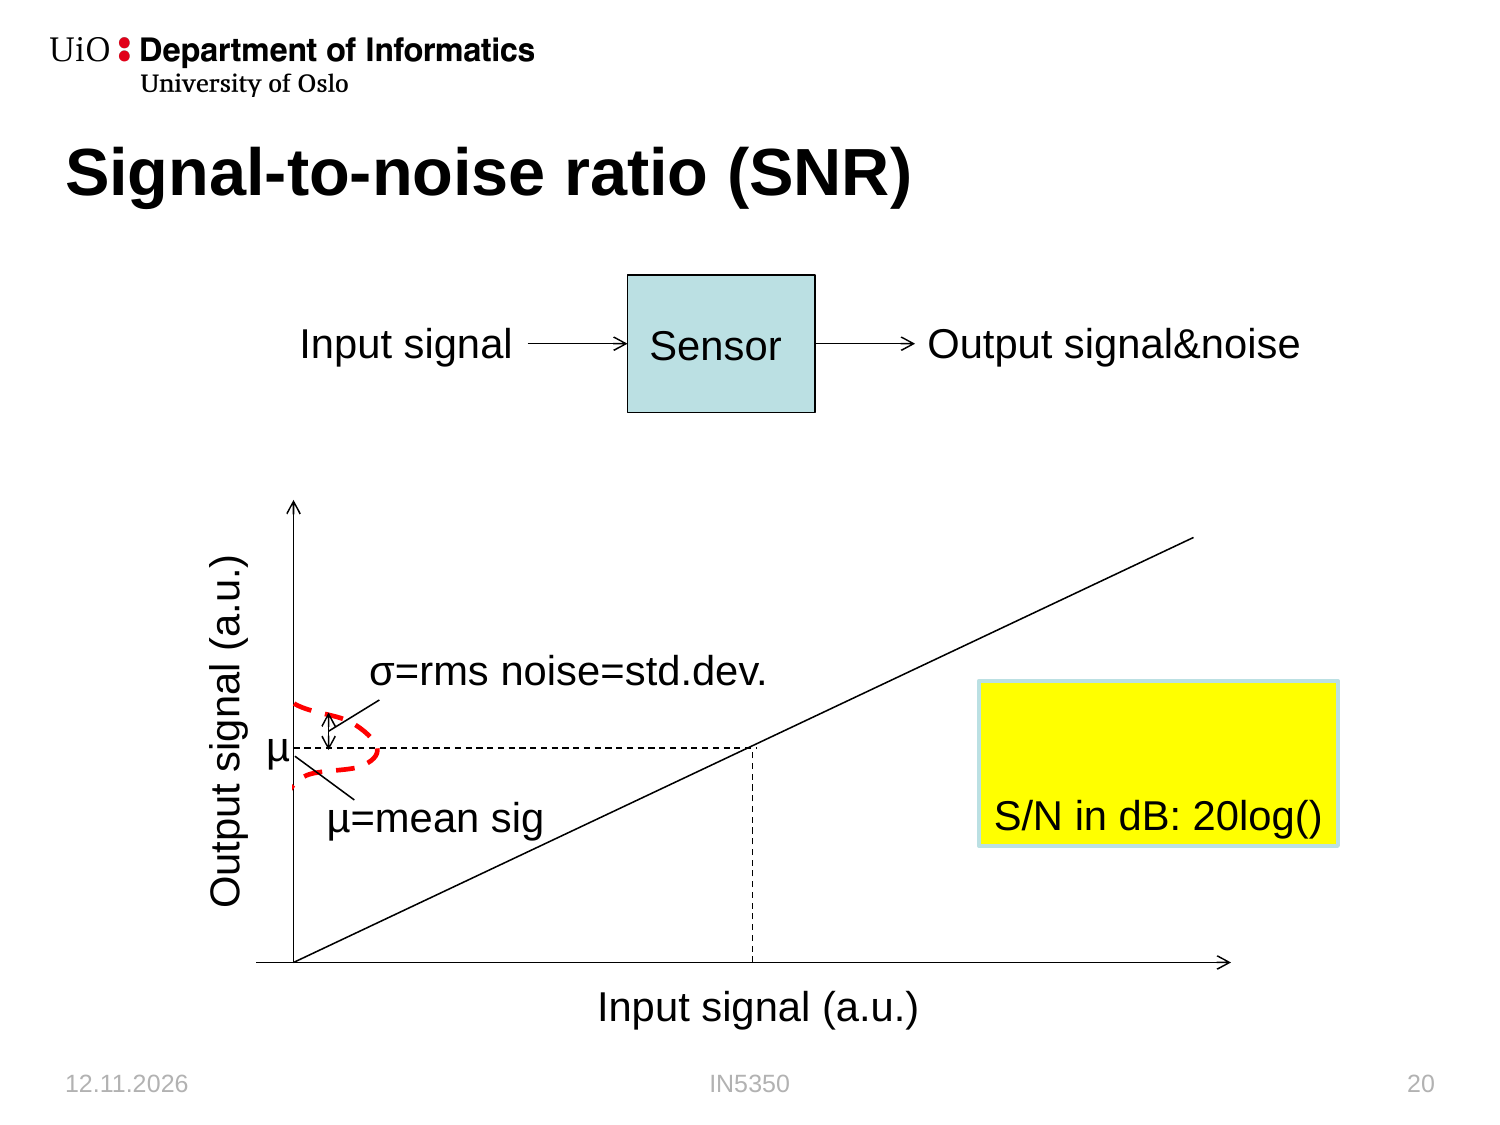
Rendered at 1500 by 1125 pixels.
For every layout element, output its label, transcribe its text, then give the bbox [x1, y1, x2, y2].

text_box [241, 641, 349, 835]
slide_number 20 [1100, 1052, 1450, 1113]
footer IN5350 [512, 1052, 988, 1113]
text_box Input signal [50, 309, 528, 375]
title Signal-to-noise ratio (SNR) [49, 87, 1451, 251]
text_box Output signal (a.u.) [190, 538, 256, 924]
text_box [294, 755, 355, 801]
text_box Input signal (a.u.) [582, 973, 935, 1037]
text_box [328, 699, 380, 732]
picture [50, 37, 534, 87]
text_box Output signal&noise [912, 309, 1324, 375]
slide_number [50, 1052, 400, 1113]
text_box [293, 537, 1194, 963]
text_box Sensor [627, 274, 816, 413]
